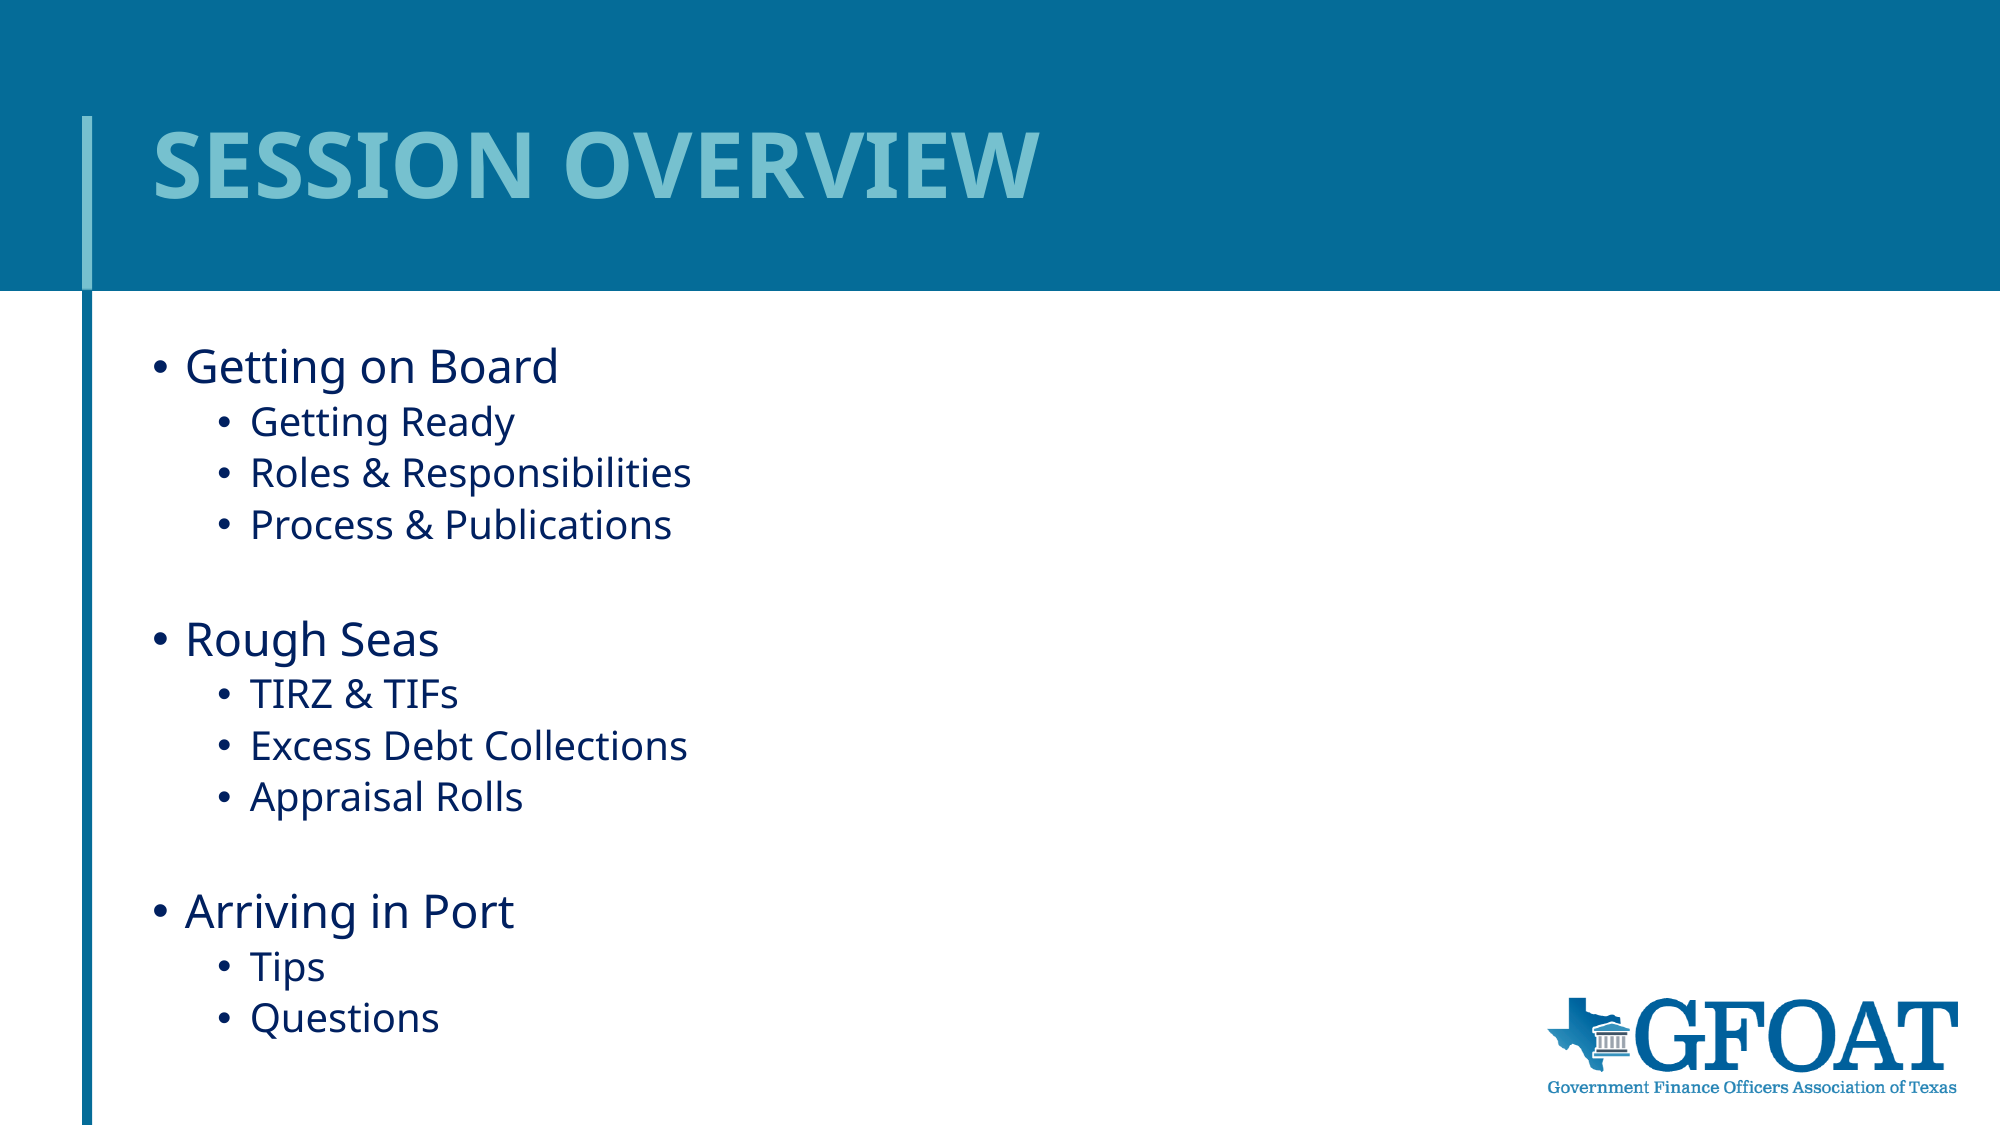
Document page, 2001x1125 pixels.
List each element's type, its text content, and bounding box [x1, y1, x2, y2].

picture [309, 132, 350, 198]
picture [358, 133, 387, 197]
picture [211, 133, 247, 197]
picture [83, 117, 92, 289]
picture [396, 132, 457, 198]
picture [259, 132, 300, 198]
picture [157, 132, 198, 198]
picture [806, 133, 863, 197]
picture [567, 132, 628, 198]
picture [472, 133, 529, 197]
list Getting on Board Getting Ready Roles & Responsibilities Process & Publications Rough Seas TIRZ & TIFs Excess Debt Collections Appraisal Rolls Arriving in Port Tips Questions [137, 336, 1863, 1050]
picture [702, 133, 738, 197]
picture [634, 133, 691, 197]
picture [753, 133, 802, 197]
picture [909, 133, 945, 197]
picture [1445, 984, 2000, 1110]
picture [867, 133, 896, 197]
picture [952, 133, 1039, 197]
